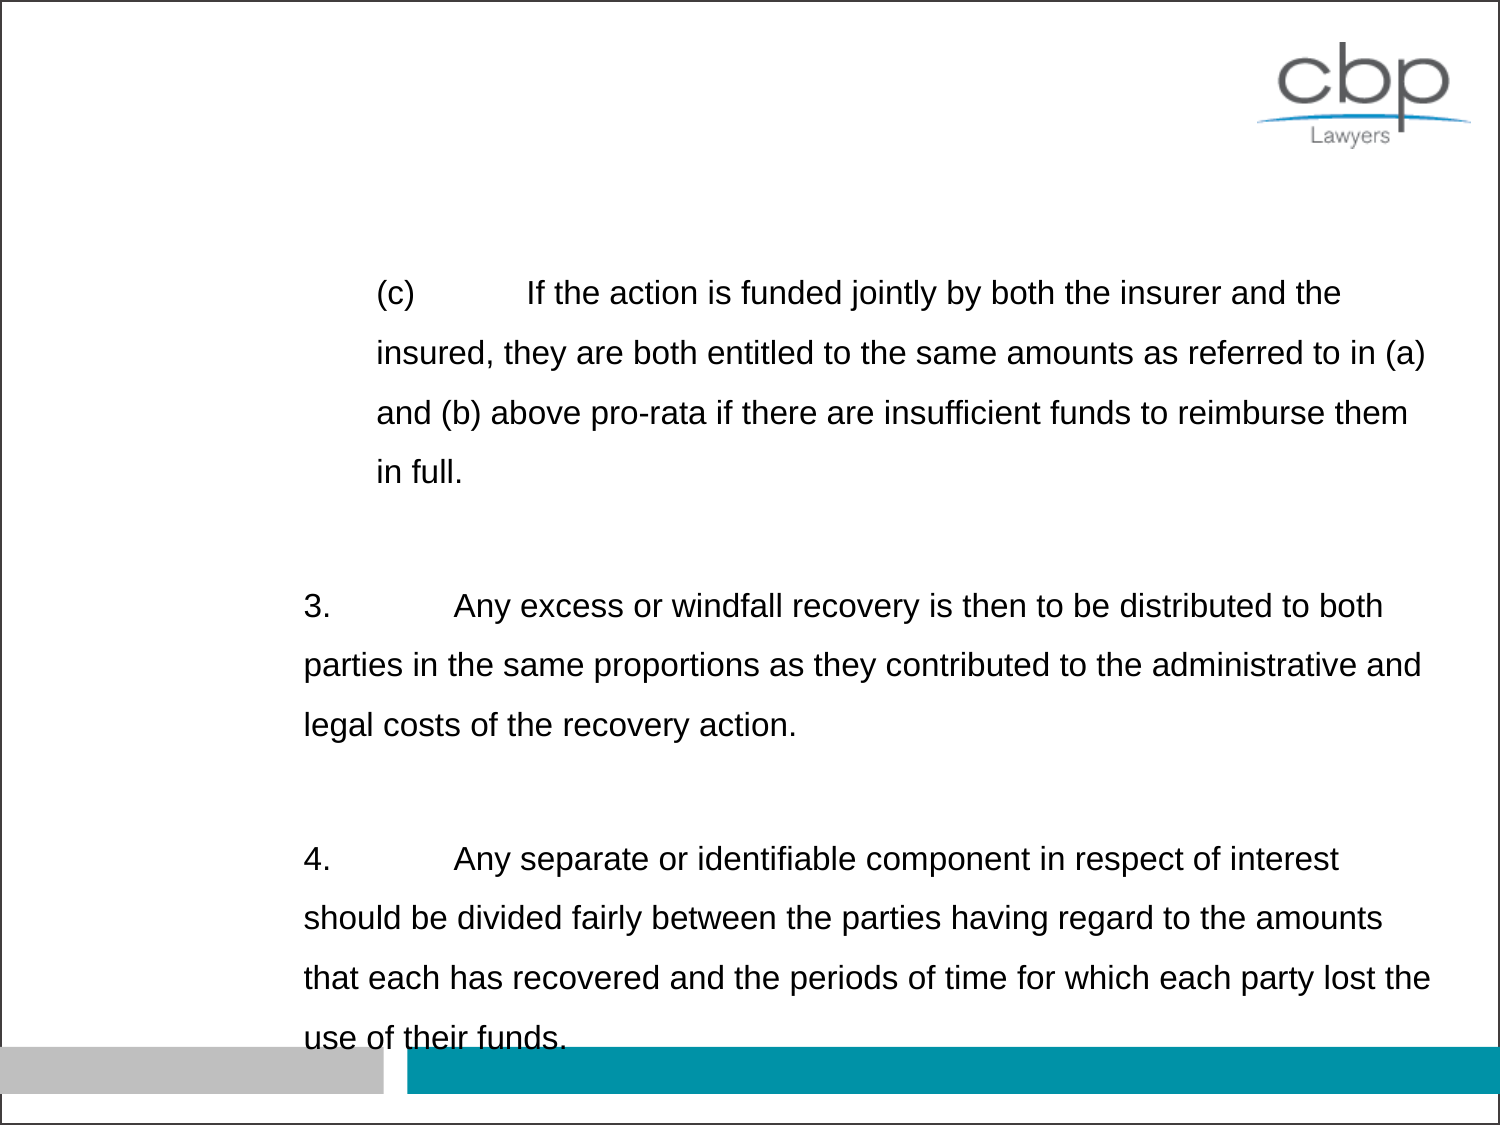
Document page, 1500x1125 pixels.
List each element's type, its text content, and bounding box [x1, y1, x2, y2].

picture [1257, 42, 1471, 149]
list (c) If the action is funded jointly by both the insurer and the insured, they are both entitled to the same amounts as referred to in (a) and (b) above pro-rata if there are insufficient funds to reimburse them in full. 3. Any excess or windfall recovery is then to be distributed to both parties in the same proportions as they contributed to the administrative and legal costs of the recovery action. 4. Any separate or identifiable component in respect of interest should be divided fairly between the parties having regard to the amounts that each has recovered and the periods of time for which each party lost the use of their funds. [52, 243, 1459, 1024]
